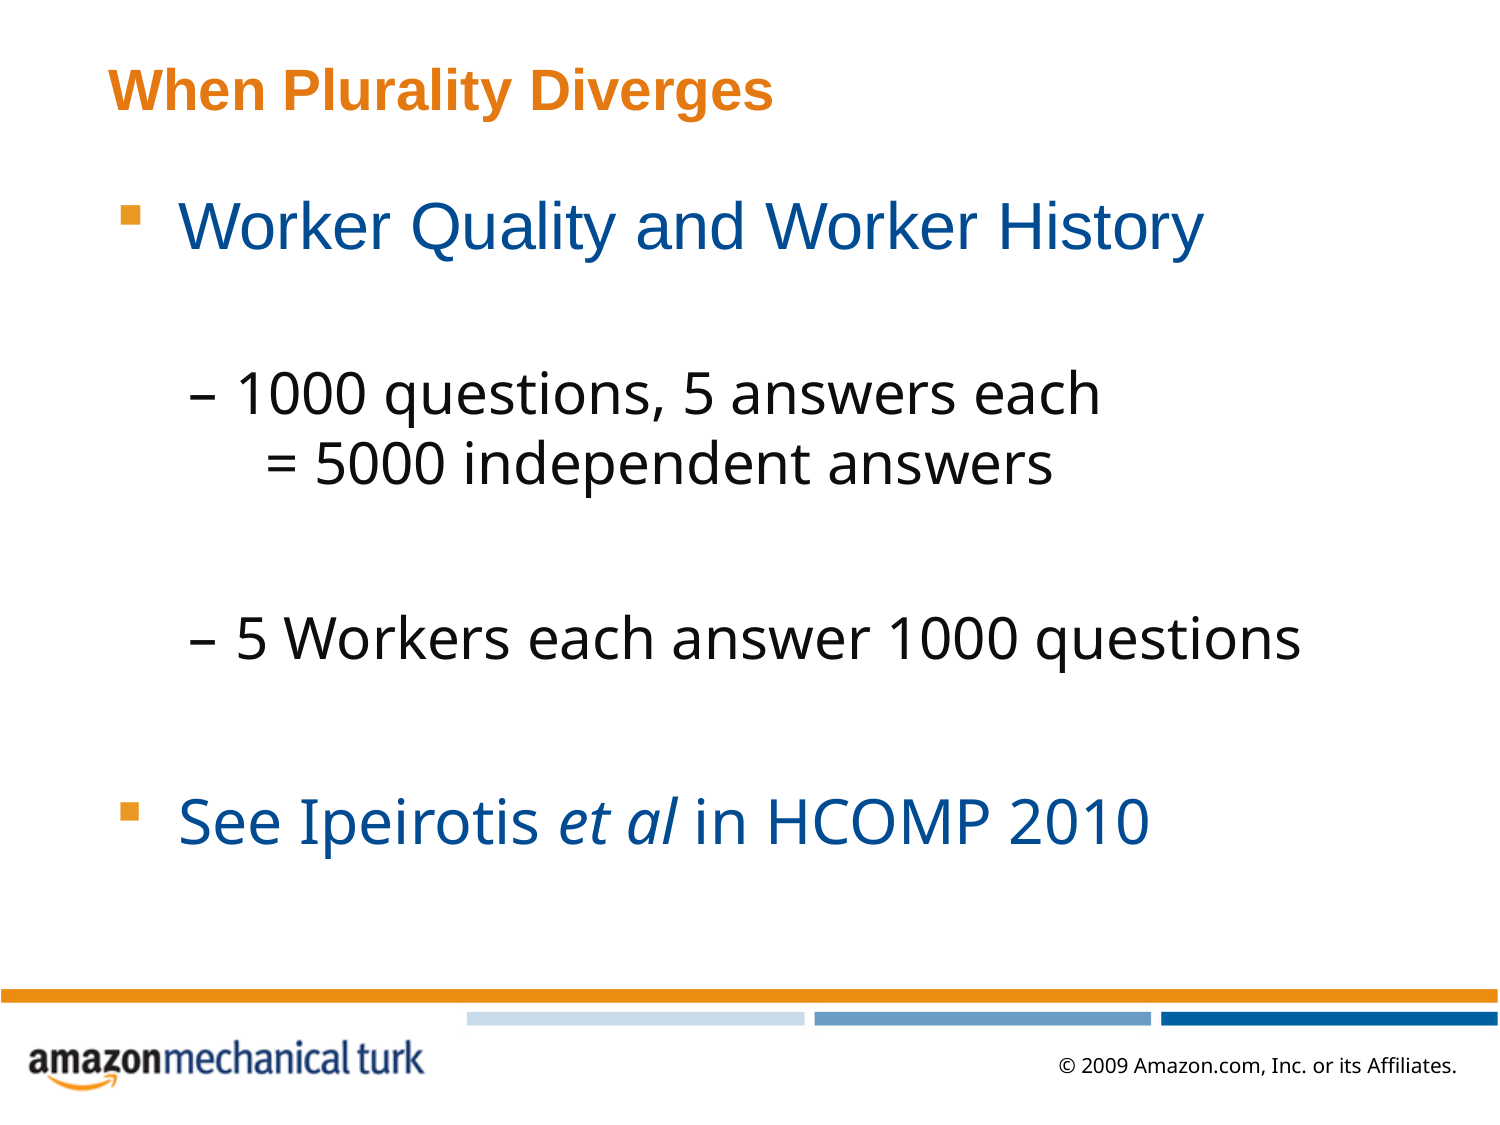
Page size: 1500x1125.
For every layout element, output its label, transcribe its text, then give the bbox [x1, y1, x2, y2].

title When Plurality Diverges [99, 0, 1376, 176]
list Worker Quality and Worker History 1000 questions, 5 answers each = 5000 independent answers 5 Workers each answer 1000 questions See Ipeirotis et al in HCOMP 2010 [106, 174, 1383, 849]
picture [0, 988, 1500, 1092]
